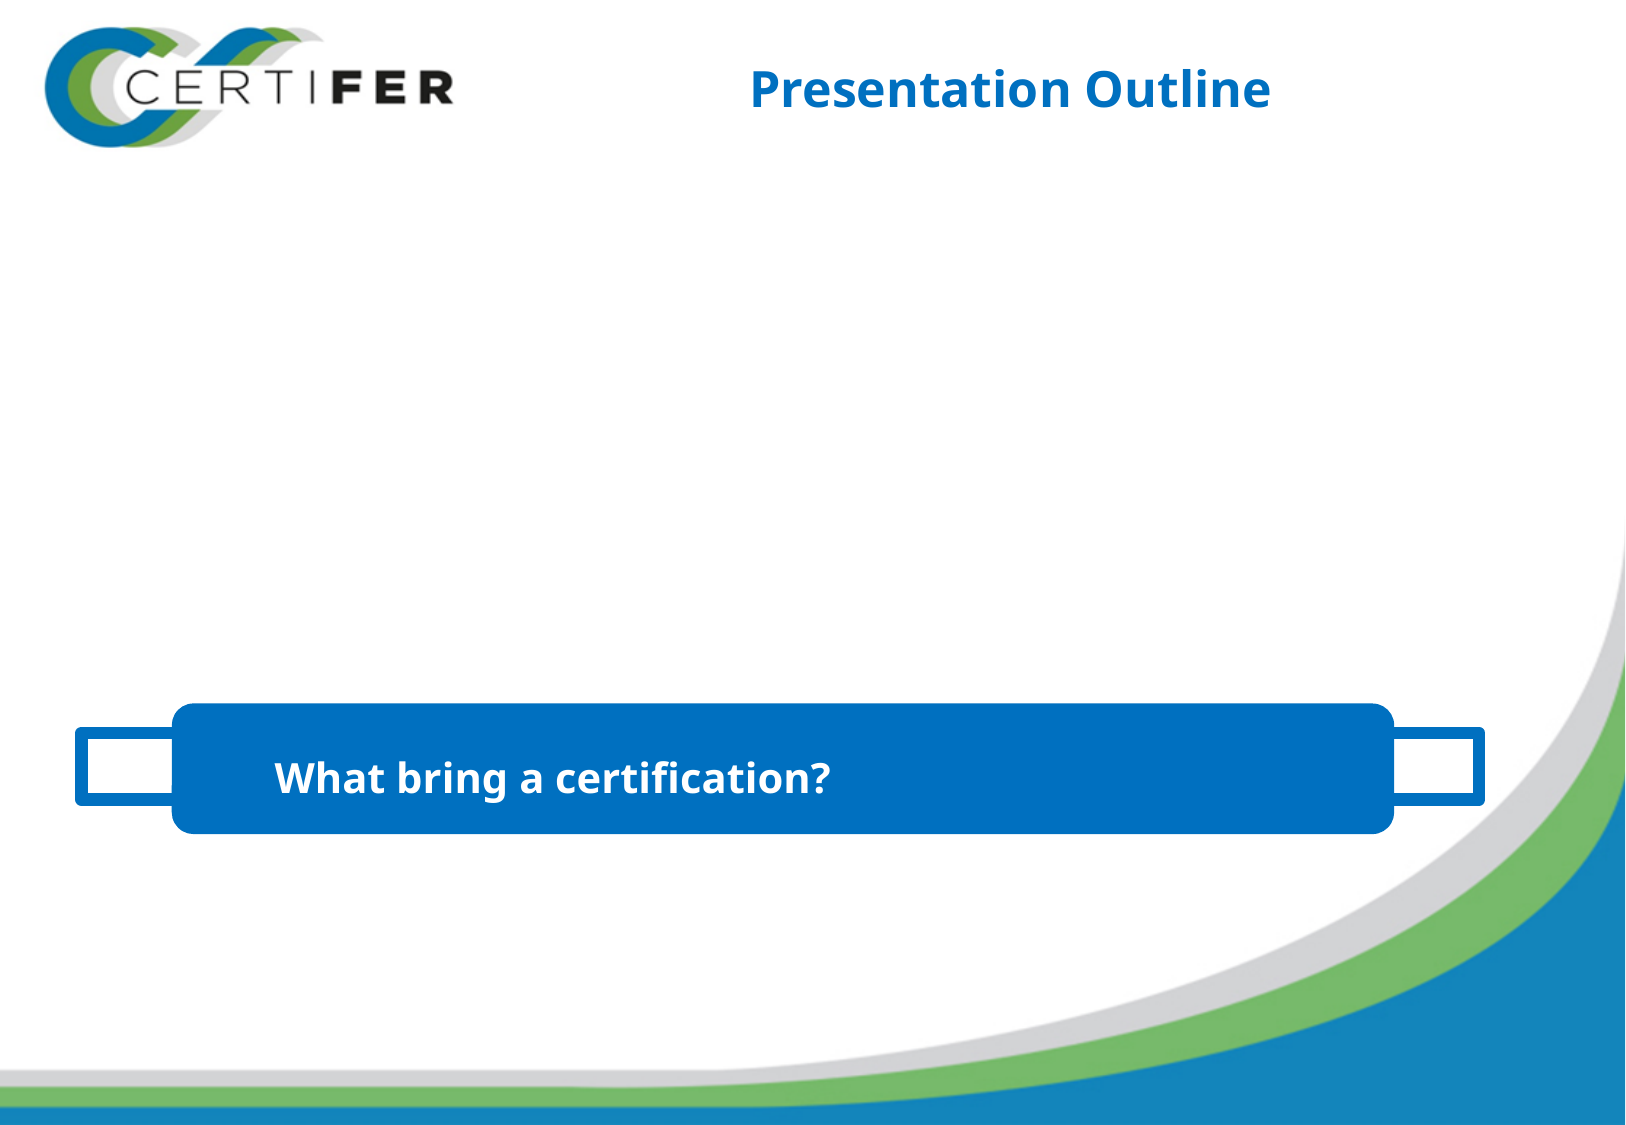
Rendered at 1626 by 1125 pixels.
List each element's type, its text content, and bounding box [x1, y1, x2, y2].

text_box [81, 703, 1480, 835]
title Presentation Outline [734, 42, 1355, 132]
picture [0, 0, 1626, 1125]
